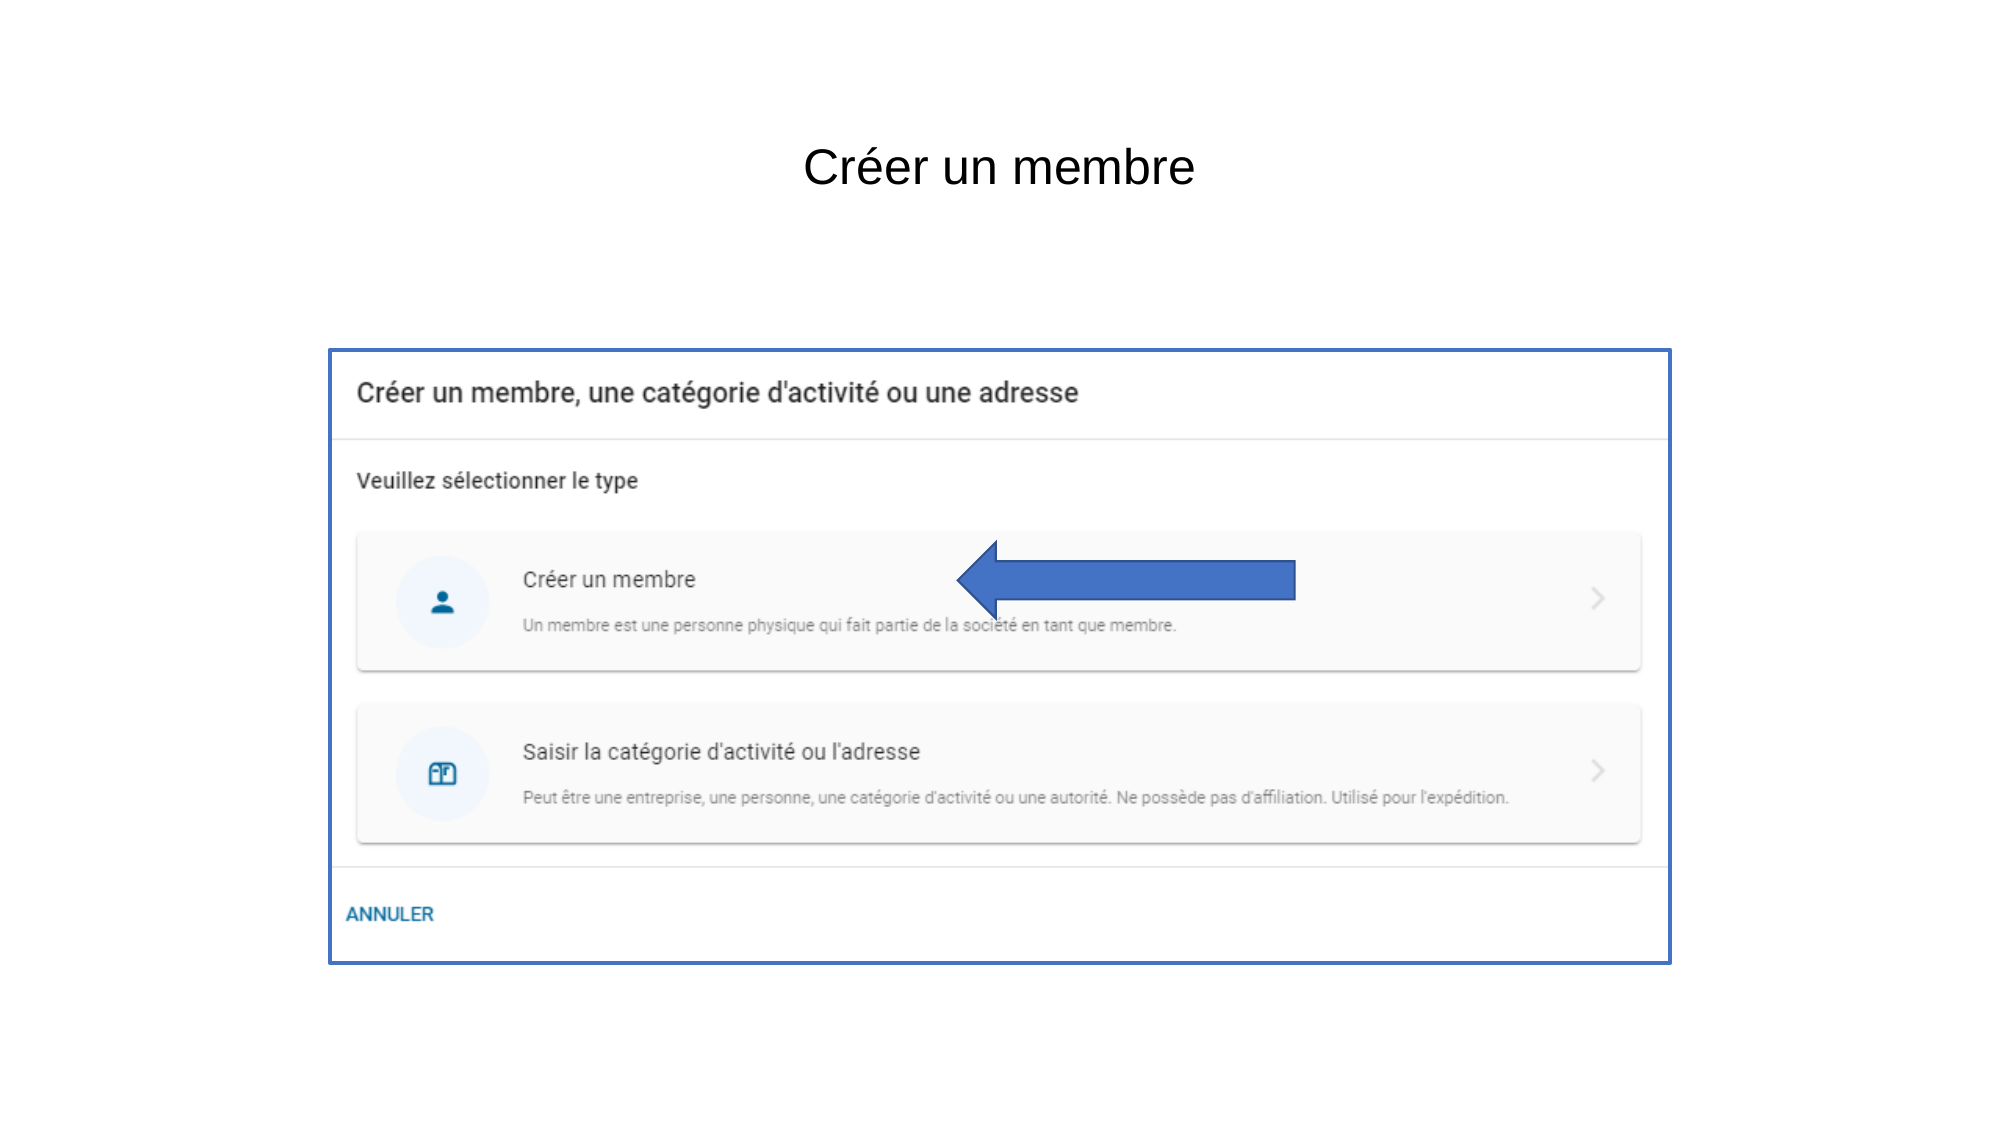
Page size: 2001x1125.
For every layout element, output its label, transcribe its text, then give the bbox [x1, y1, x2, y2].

title Créer un membre [137, 59, 1863, 278]
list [331, 351, 1669, 962]
